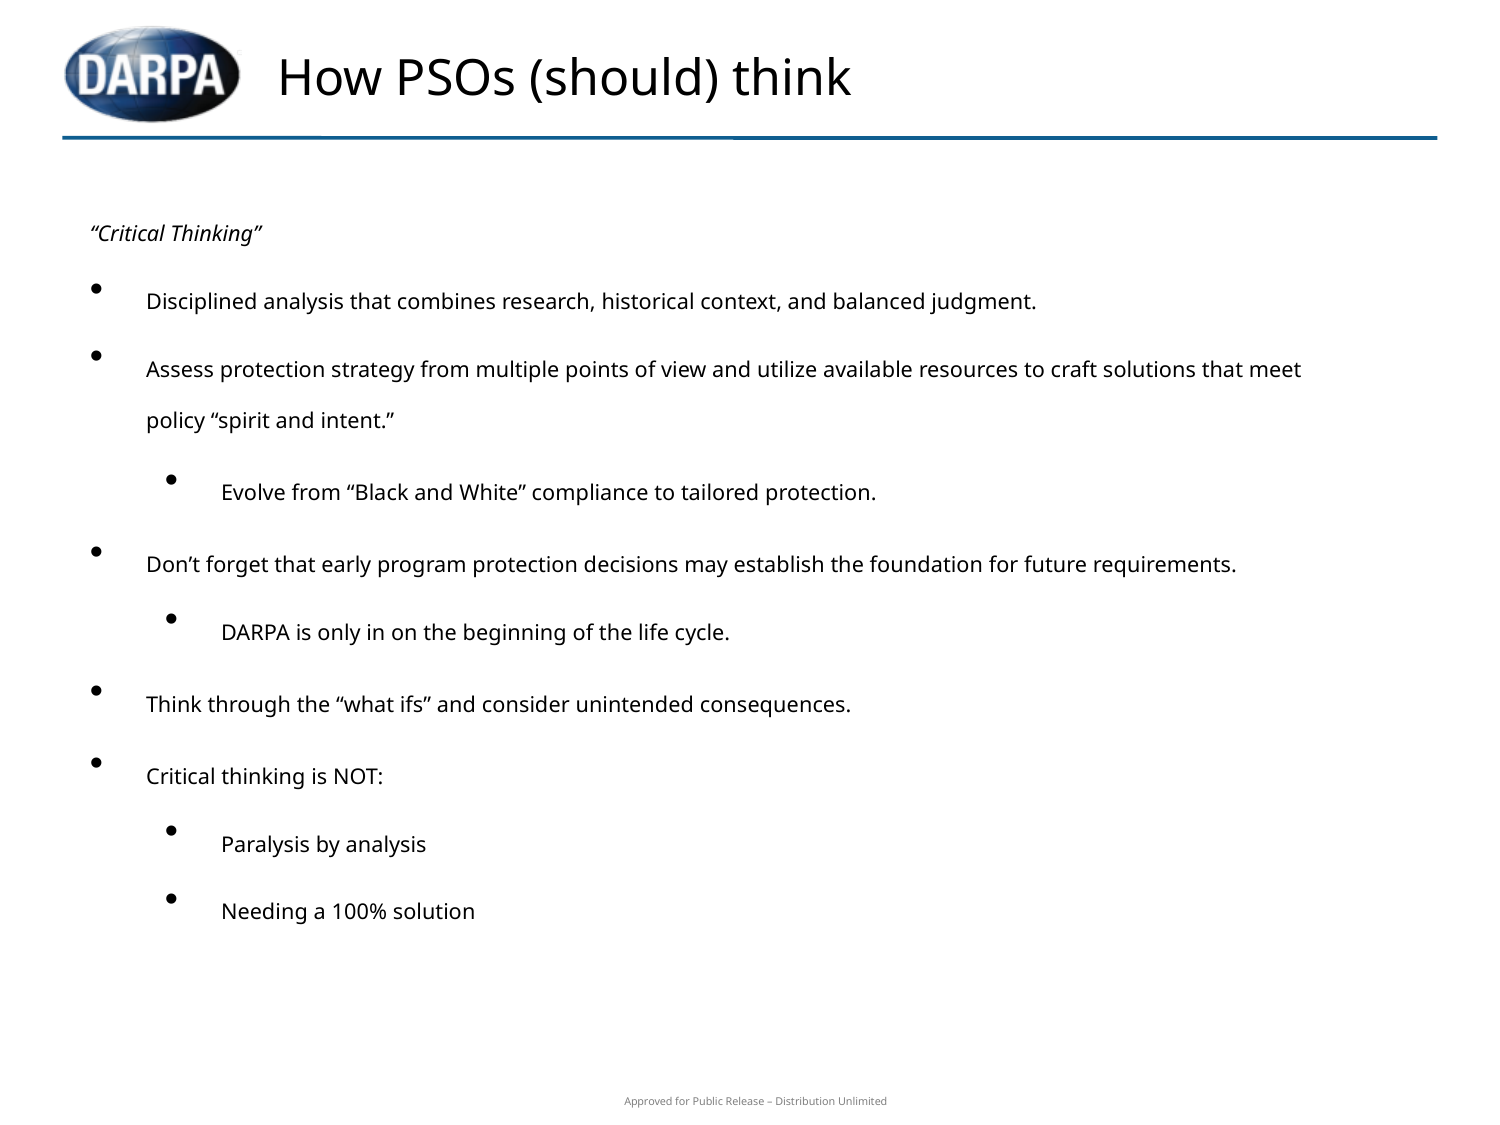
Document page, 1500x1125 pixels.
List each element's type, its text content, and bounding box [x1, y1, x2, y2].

footer Approved for Public Release – Distribution Unlimited [462, 1065, 1050, 1125]
title How PSOs (should) think [262, 24, 1363, 126]
picture [63, 21, 242, 129]
text_box “Critical Thinking” Disciplined analysis that combines research, historical context, and balanced judgment. Assess protection strategy from multiple points of view and utilize available resources to craft solutions that meet policy “spirit and intent.” Evolve from “Black and White” compliance to tailored protection. Don’t forget that early program protection decisions may establish the foundation for future requirements. DARPA is only in on the beginning of the life cycle. Think through the “what ifs” and consider unintended consequences. Critical thinking is NOT: Paralysis by analysis Needing a 100% solution [75, 187, 1371, 932]
